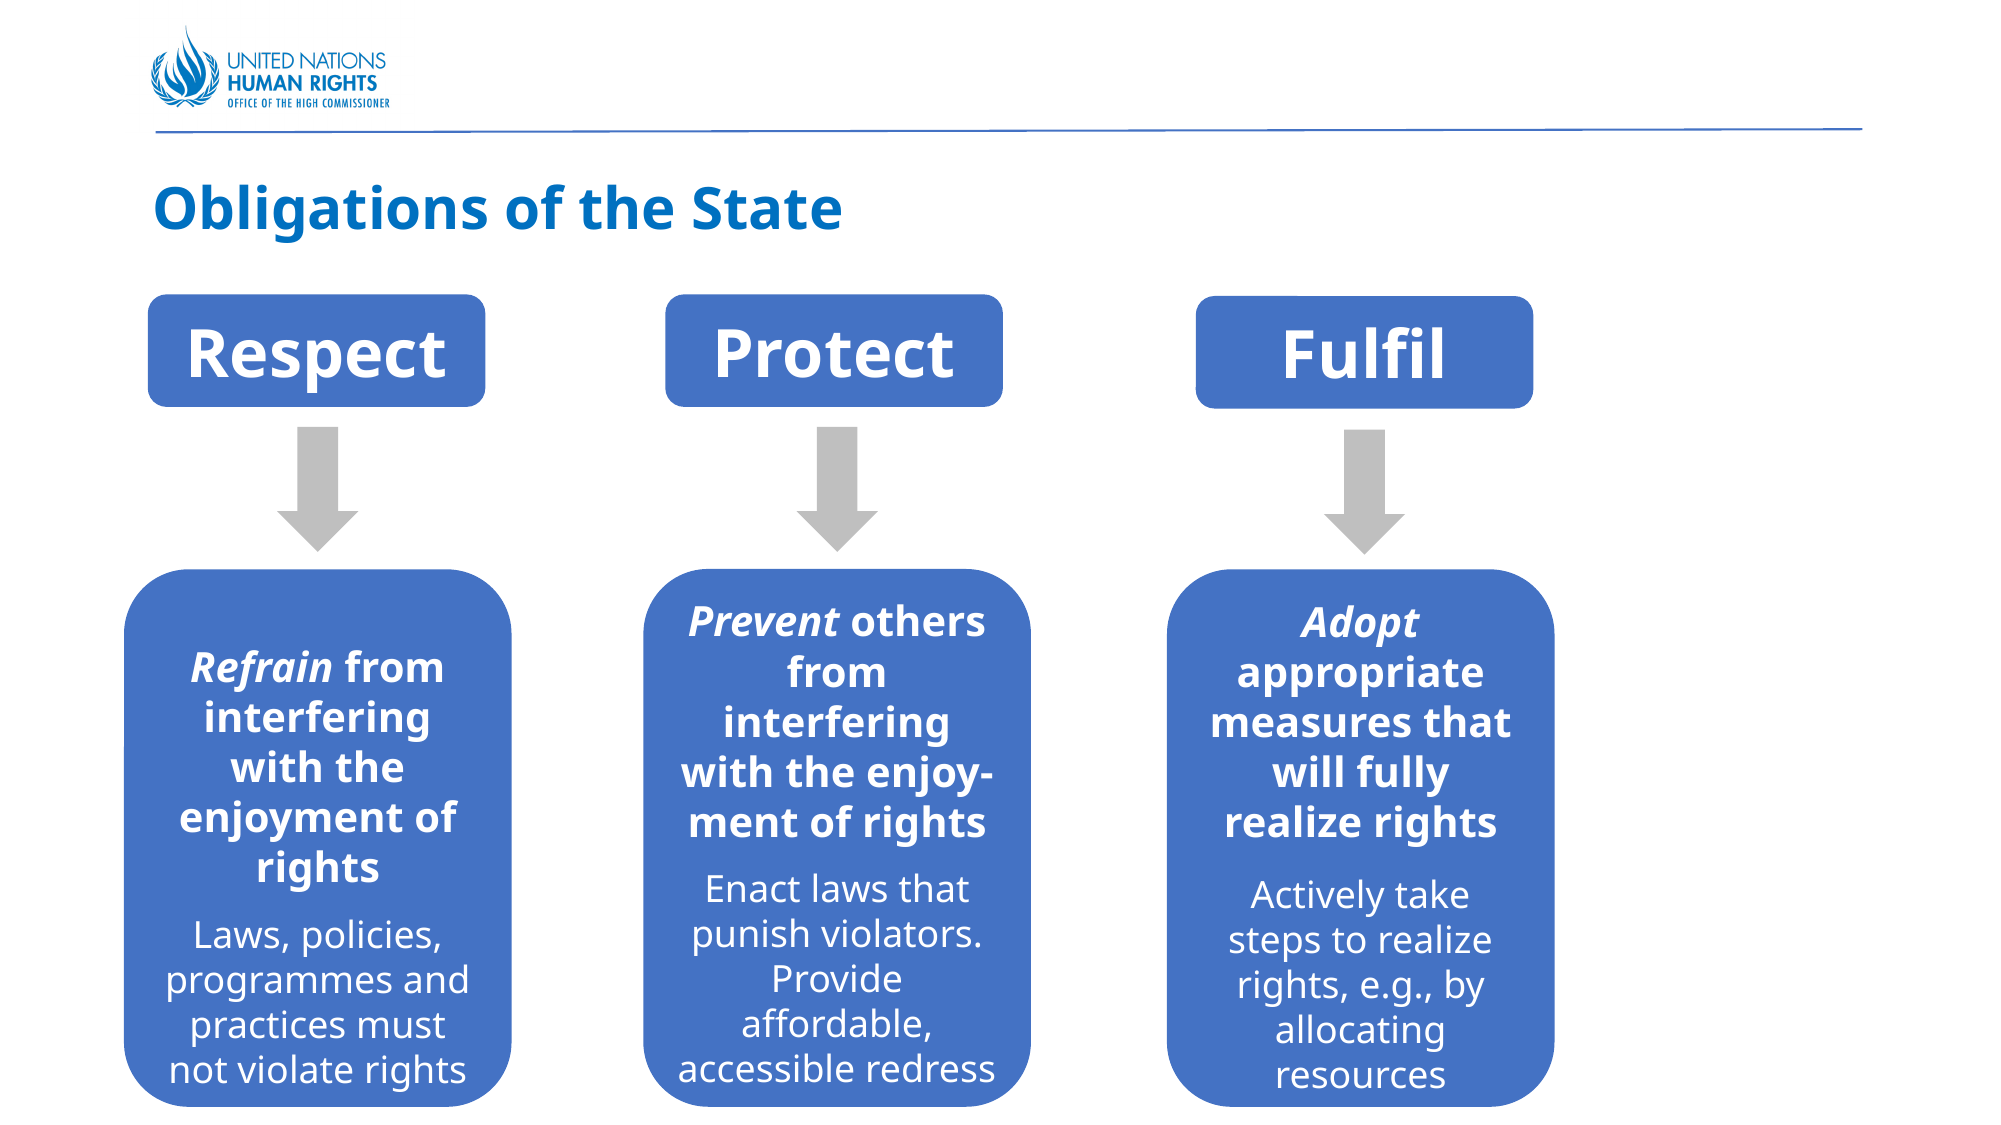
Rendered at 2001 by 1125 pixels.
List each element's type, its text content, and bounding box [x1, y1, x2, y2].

text_box Adopt appropriate measures that will fully realize rights Actively take steps to realize rights, e.g., by allocating resources [1165, 568, 1556, 1108]
text_box Prevent others from interfering with the enjoy-ment of rights Enact laws that punish violators. Provide affordable, accessible redress [642, 567, 1032, 1108]
text_box [794, 425, 881, 554]
text_box Protect [664, 293, 1004, 408]
text_box Refrain from interfering with the enjoyment of rights Laws, policies, programmes and practices must not violate rights [122, 568, 513, 1108]
title Obligations of the State [137, 171, 1863, 272]
text_box [1321, 428, 1408, 557]
picture [125, 0, 415, 133]
text_box Fulfil [1194, 294, 1535, 410]
text_box [274, 425, 361, 554]
text_box Respect [146, 293, 487, 408]
